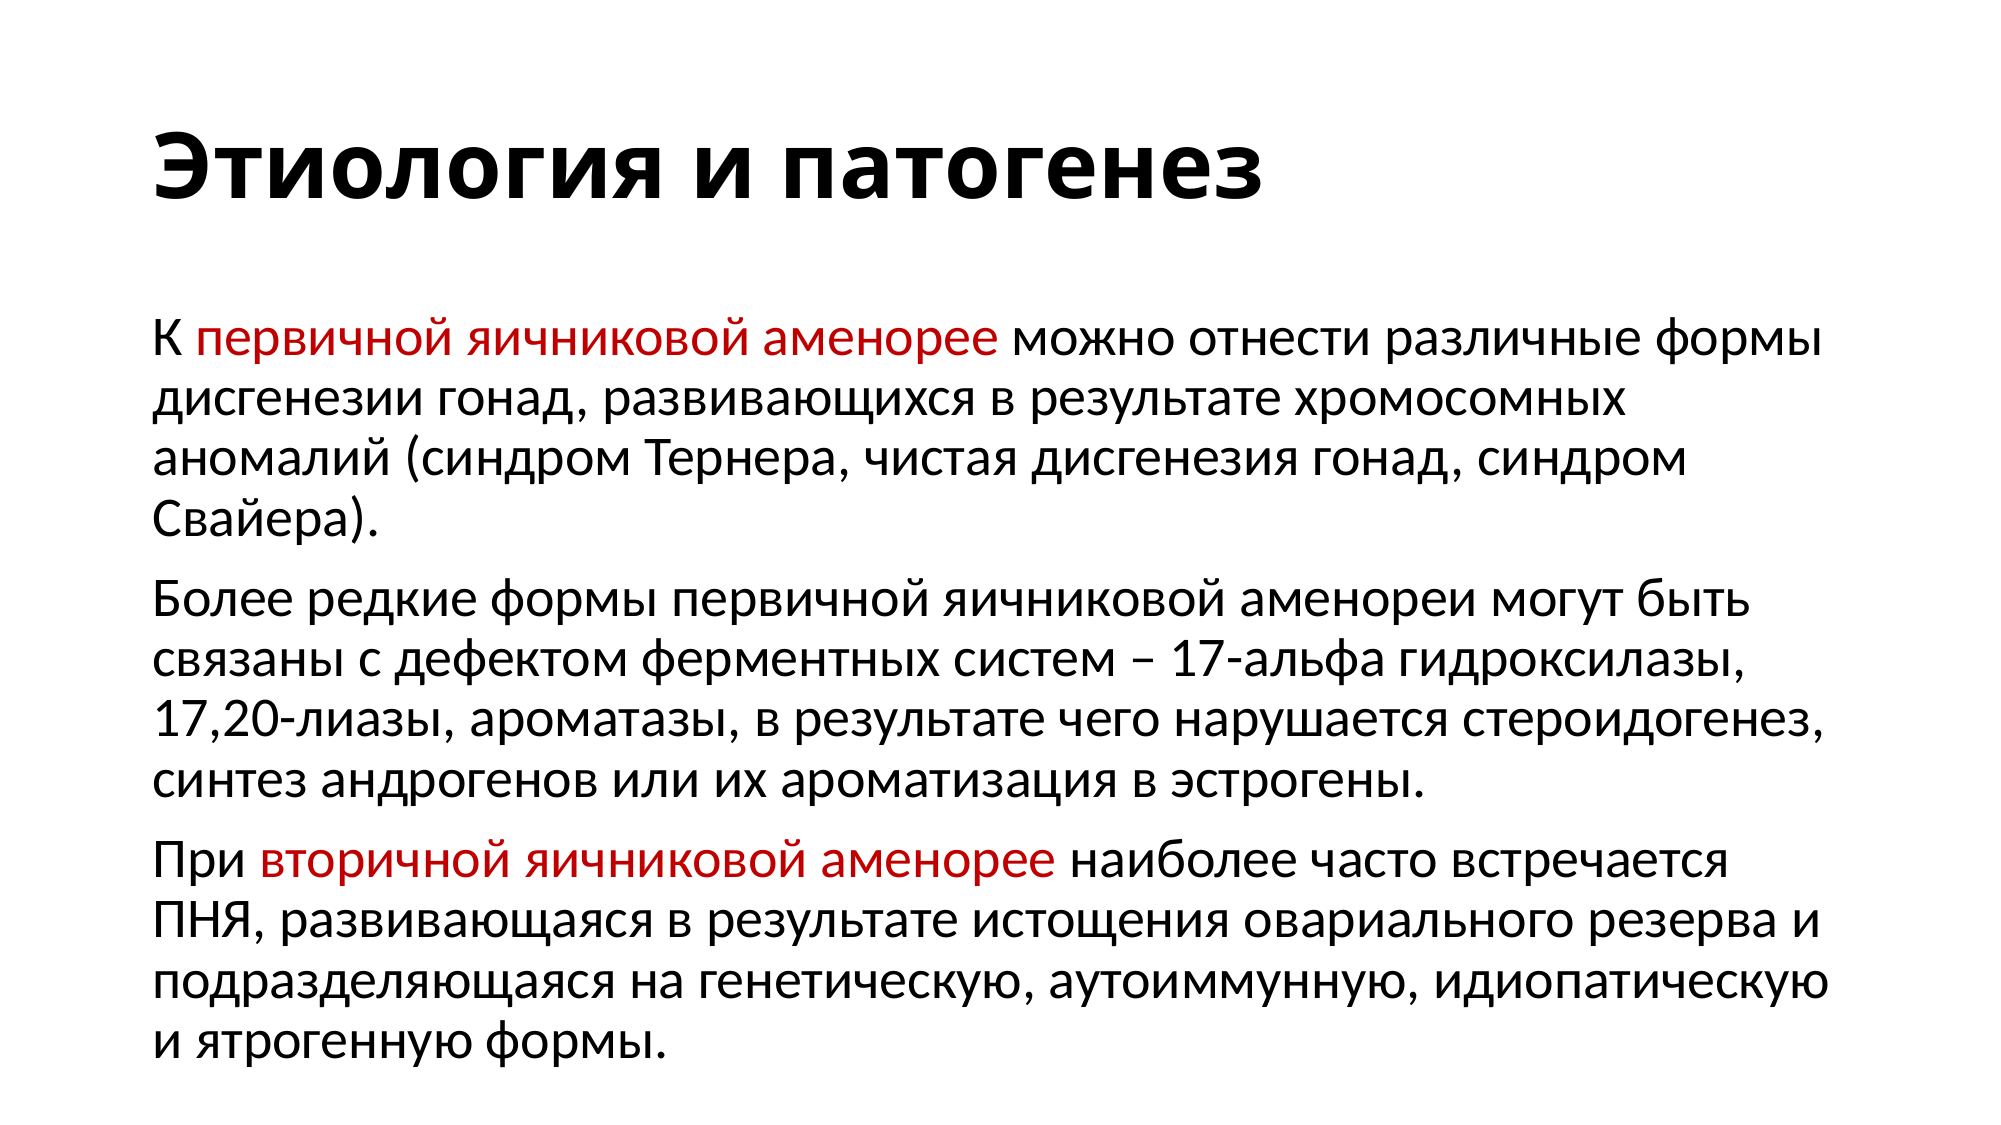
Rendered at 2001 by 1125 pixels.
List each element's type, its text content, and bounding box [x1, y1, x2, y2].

list К первичной яичниковой аменорее можно отнести различные формы дисгенезии гонад, развивающихся в результате хромосомных аномалий (синдром Тернера, чистая дисгенезия гонад, синдром Свайера). Более редкие формы первичной яичниковой аменореи могут быть связаны с дефектом ферментных систем – 17-альфа гидроксилазы, 17,20-лиазы, ароматазы, в результате чего нарушается стероидогенез, синтез андрогенов или их ароматизация в эстрогены. При вторичной яичниковой аменорее наиболее часто встречается ПНЯ, развивающаяся в результате истощения овариального резерва и подразделяющаяся на генетическую, аутоиммунную, идиопатическую и ятрогенную формы. [137, 299, 1863, 1092]
title Этиология и патогенез [137, 59, 1863, 278]
